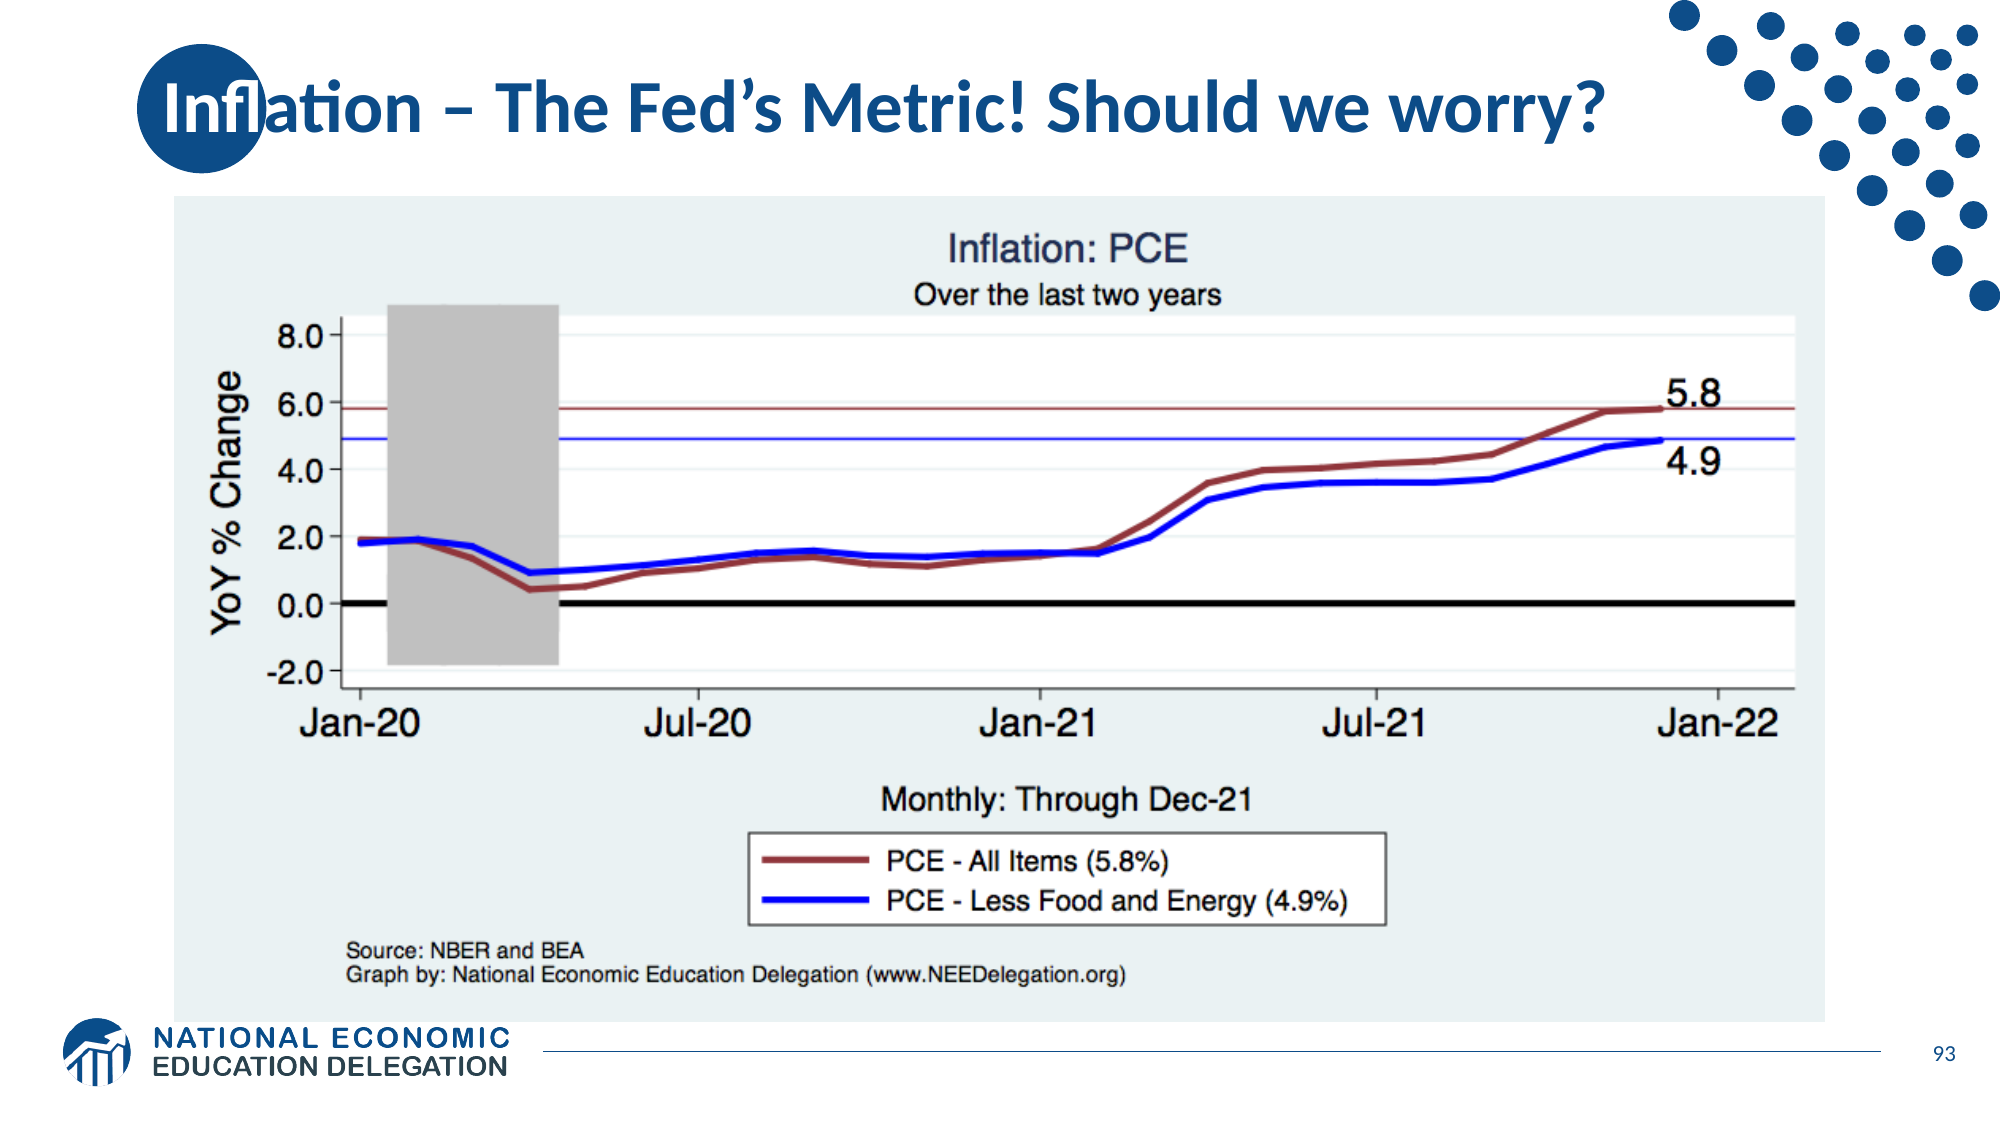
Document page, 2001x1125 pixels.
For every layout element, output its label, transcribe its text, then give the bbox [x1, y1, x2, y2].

picture [55, 196, 1825, 1091]
title Inflation – The Fed’s Metric! Should we worry? [146, 0, 1872, 218]
slide_number 93 [1521, 1022, 1972, 1082]
